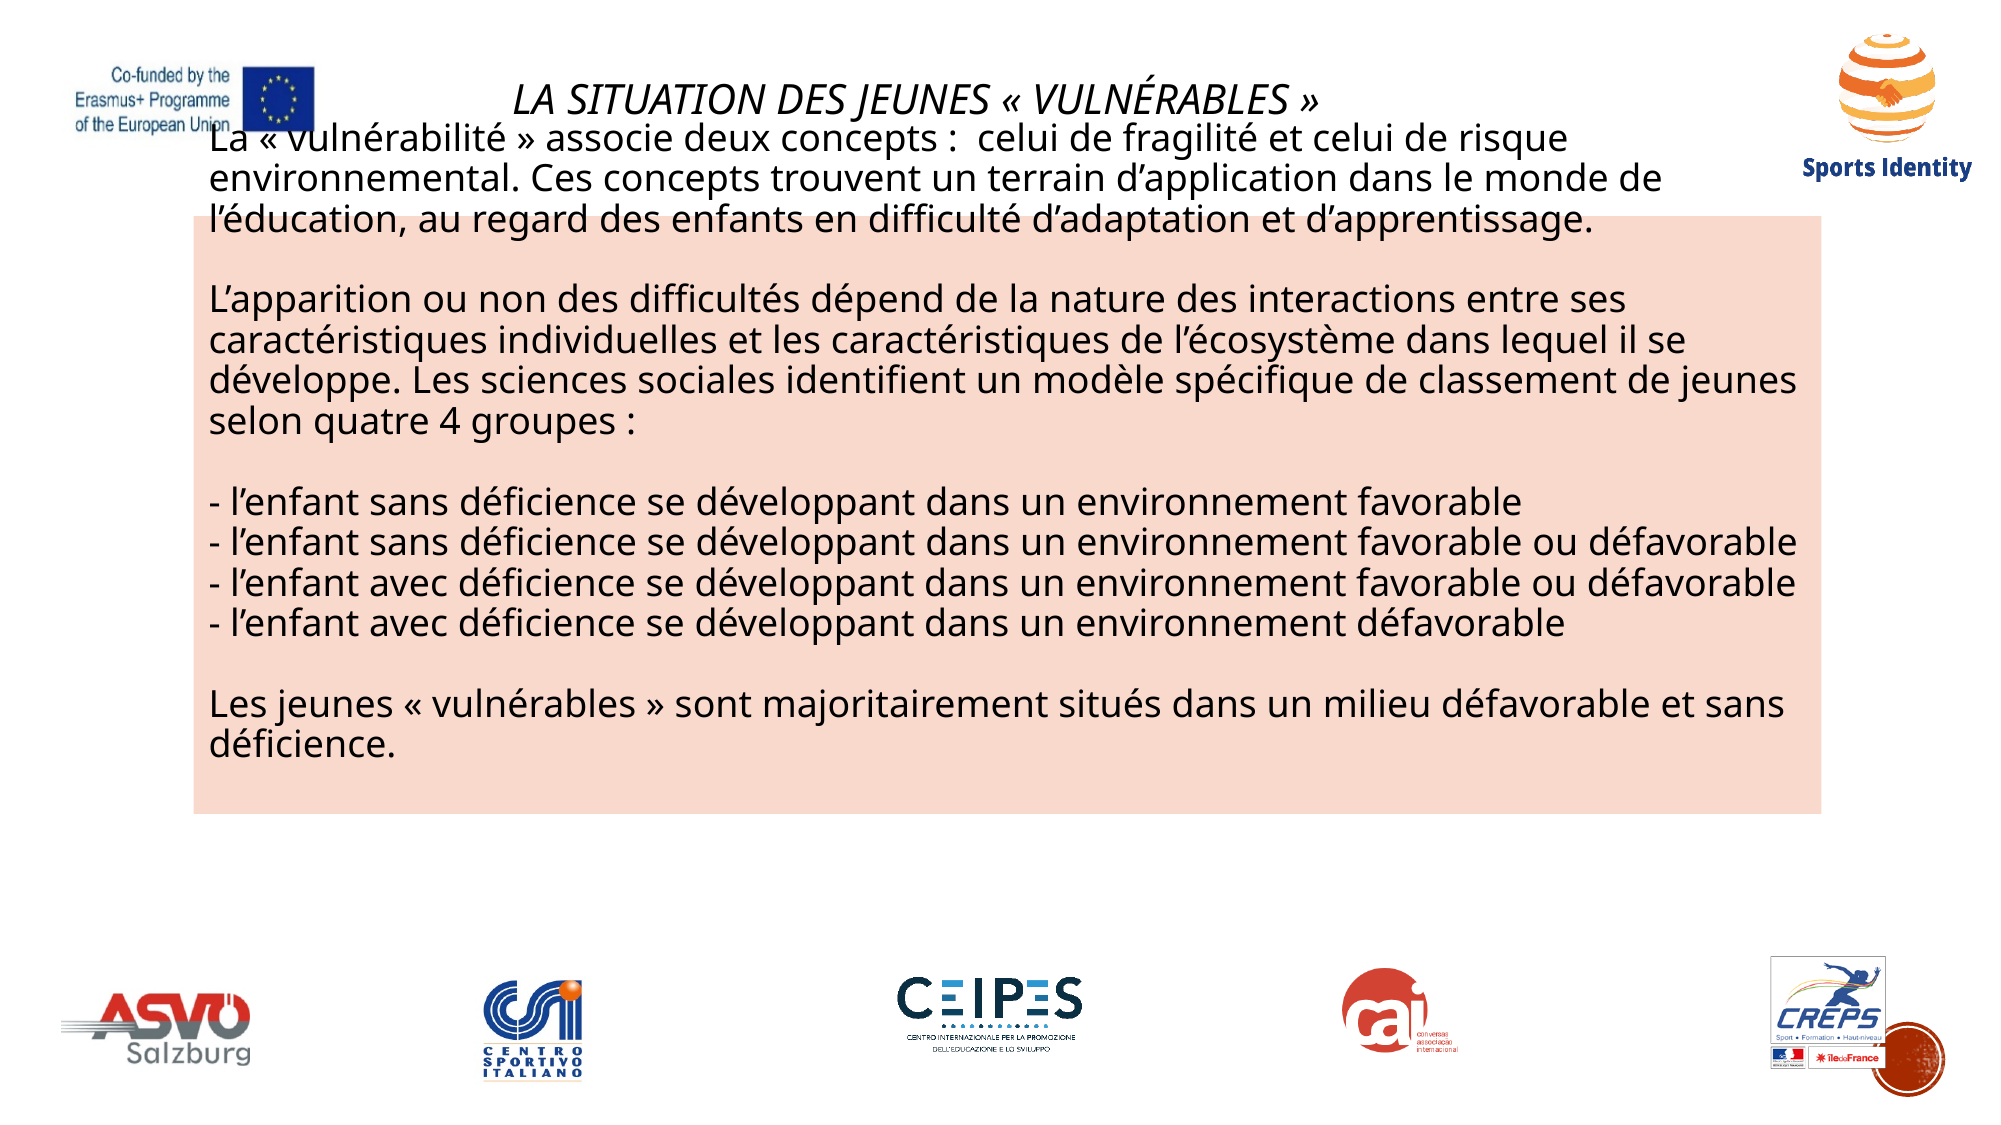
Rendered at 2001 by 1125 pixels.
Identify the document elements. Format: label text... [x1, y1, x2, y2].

picture [1802, 33, 1972, 183]
picture [61, 976, 250, 1083]
picture [426, 976, 639, 1085]
picture [1339, 952, 1460, 1073]
picture [1768, 954, 1888, 1071]
list LA SITUATION DES JEUNES « VULNÉRABLES » [497, 70, 1888, 219]
picture [856, 948, 1122, 1076]
picture [61, 48, 327, 150]
text_box La « vulnérabilité » associe deux concepts : celui de fragilité et celui de risque environnemental. Ces concepts trouvent un terrain d’application dans le monde de l’éducation, au regard des enfants en difficulté d’adaptation et d’apprentissage. L’apparition ou non des difficultés dépend de la nature des interactions entre ses caractéristiques individuelles et les caractéristiques de l’écosystème dans lequel il se développe. Les sciences sociales identifient un modèle spécifique de classement de jeunes selon quatre 4 groupes : - l’enfant sans déficience se développant dans un environnement favorable - l’enfant sans déficience se développant dans un environnement favorable ou défavorable - l’enfant avec déficience se développant dans un environnement favorable ou défavorable - l’enfant avec déficience se développant dans un environnement défavorable Les jeunes « vulnérables » sont majoritairement situés dans un milieu défavorable et sans déficience. [193, 216, 1822, 814]
